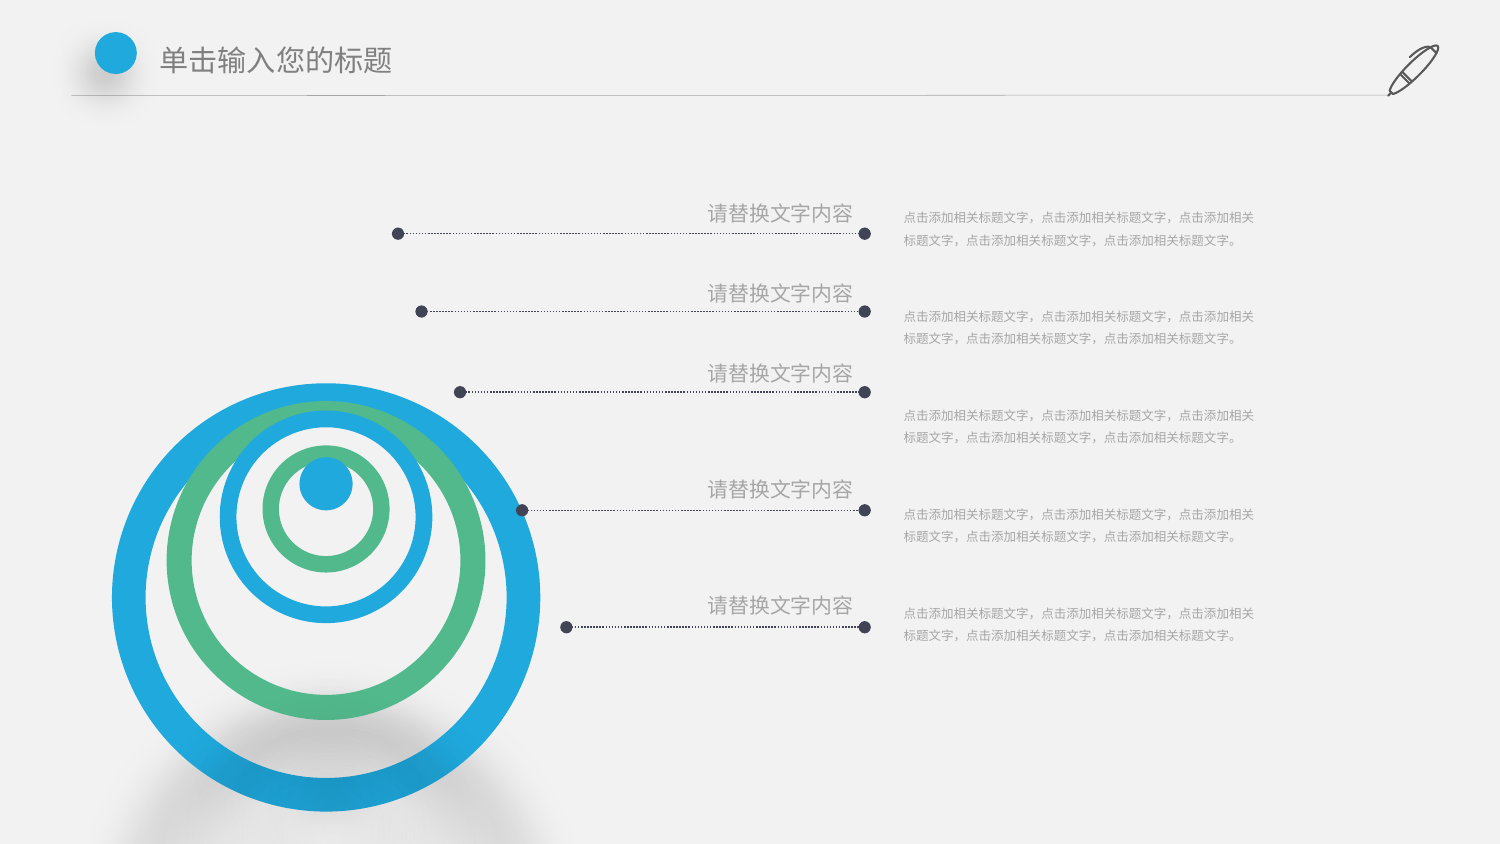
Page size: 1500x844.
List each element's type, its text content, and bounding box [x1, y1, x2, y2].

text_box 点击添加相关标题文字，点击添加相关标题文字，点击添加相关标题文字，点击添加相关标题文字，点击添加相关标题文字。 [892, 592, 1271, 649]
text_box 请替换文字内容 [696, 270, 864, 311]
text_box [164, 398, 488, 720]
text_box 点击添加相关标题文字，点击添加相关标题文字，点击添加相关标题文字，点击添加相关标题文字，点击添加相关标题文字。 [892, 395, 1271, 451]
text_box [109, 381, 543, 769]
text_box 请替换文字内容 [696, 466, 864, 508]
text_box 点击添加相关标题文字，点击添加相关标题文字，点击添加相关标题文字，点击添加相关标题文字，点击添加相关标题文字。 [892, 197, 1271, 253]
text_box 请替换文字内容 [696, 190, 864, 231]
text_box 点击添加相关标题文字，点击添加相关标题文字，点击添加相关标题文字，点击添加相关标题文字，点击添加相关标题文字。 [892, 296, 1271, 352]
text_box 点击添加相关标题文字，点击添加相关标题文字，点击添加相关标题文字，点击添加相关标题文字，点击添加相关标题文字。 [892, 493, 1271, 550]
text_box [297, 455, 355, 513]
text_box 请替换文字内容 [696, 582, 864, 623]
text_box 请替换文字内容 [696, 349, 864, 391]
text_box [217, 408, 435, 626]
text_box [260, 443, 392, 575]
